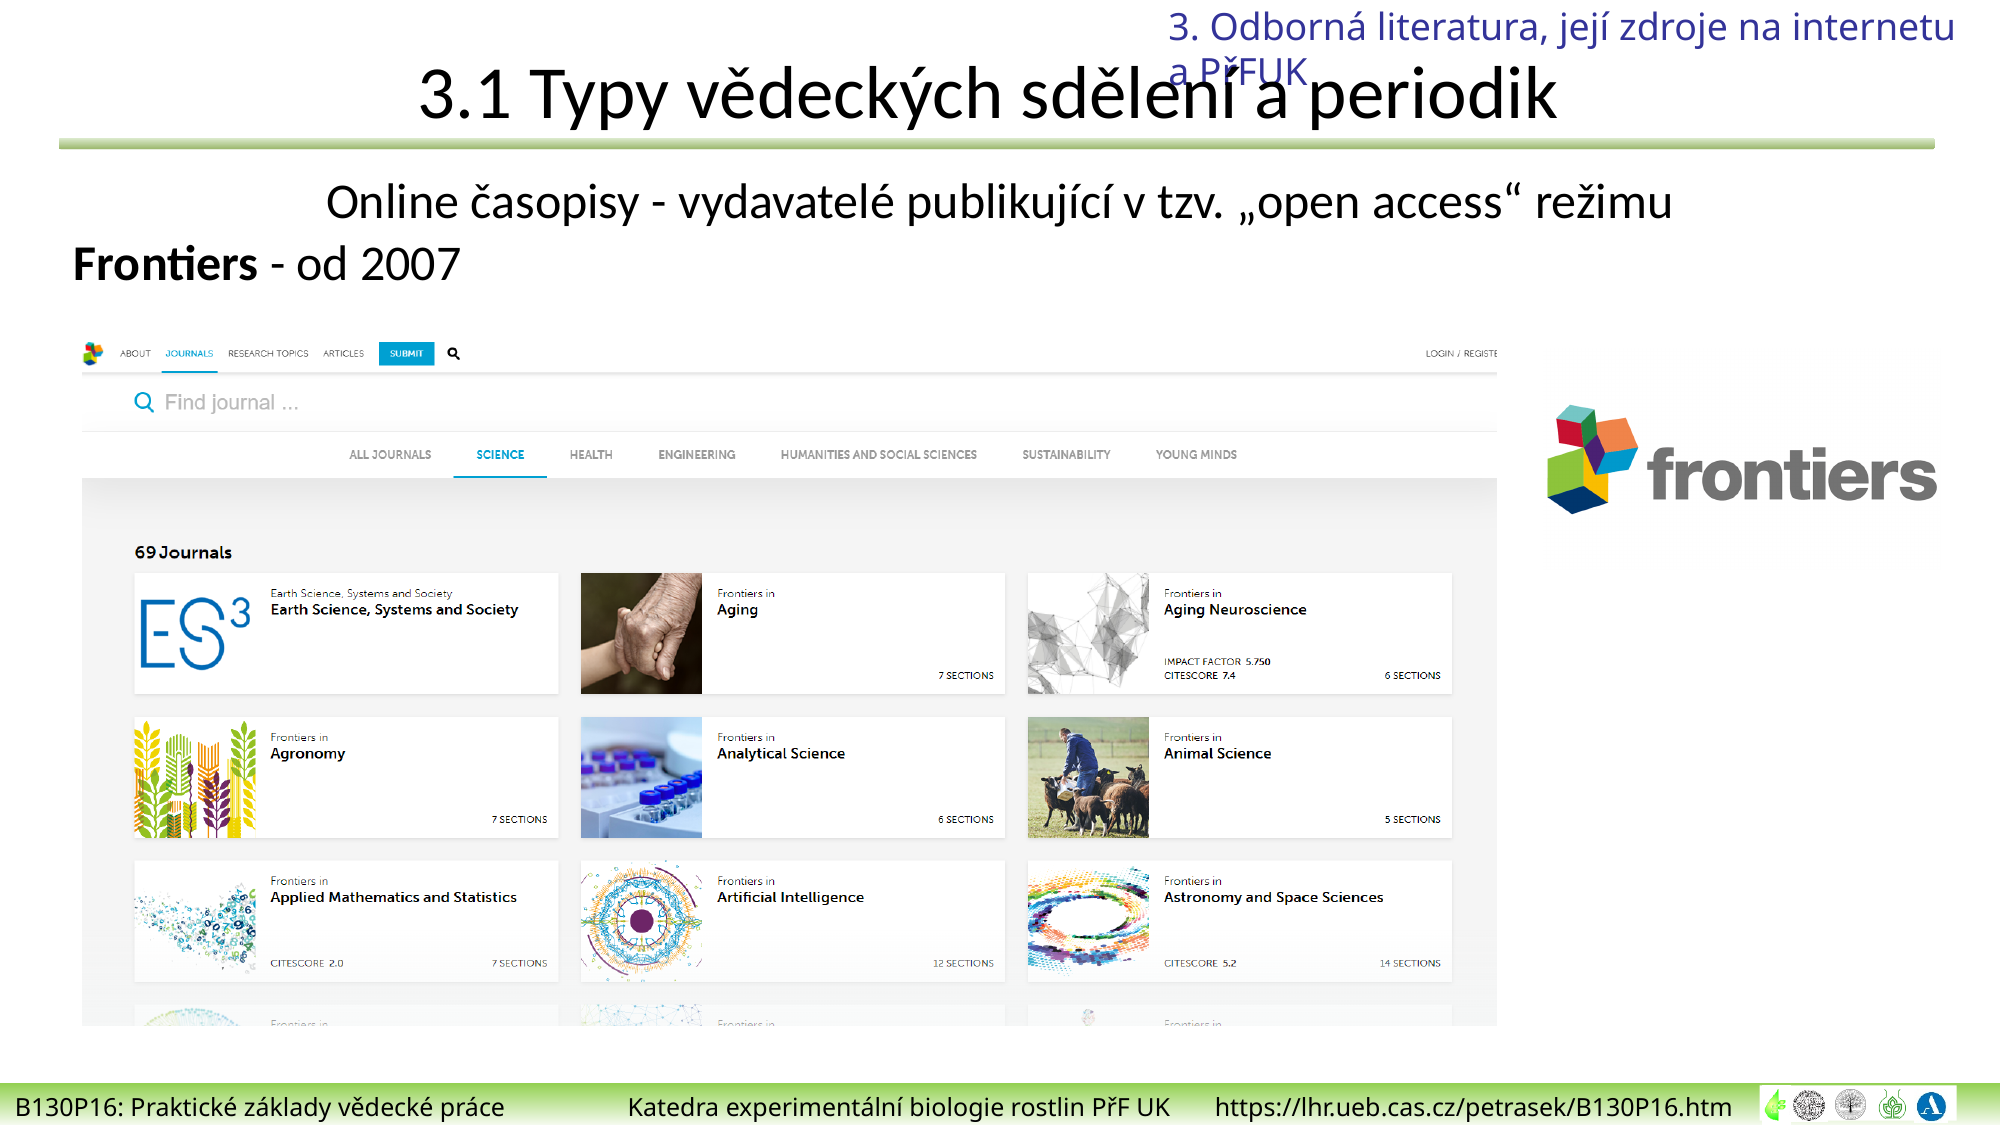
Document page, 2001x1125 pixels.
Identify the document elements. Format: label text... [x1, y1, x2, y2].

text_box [0, 1083, 2000, 1125]
text_box Online časopisy - vydavatelé publikující v tzv. „open access“ režimu [219, 160, 1780, 236]
text_box [56, 135, 1938, 152]
text_box 3. Odborná literatura, její zdroje na internetu a PřFUK [1153, 0, 2000, 101]
picture [1542, 348, 1941, 570]
picture [82, 341, 1497, 1026]
text_box Frontiers - od 2007 [58, 223, 1036, 298]
text_box 3.1 Typy vědeckých sdělení a periodik [195, 36, 1799, 142]
